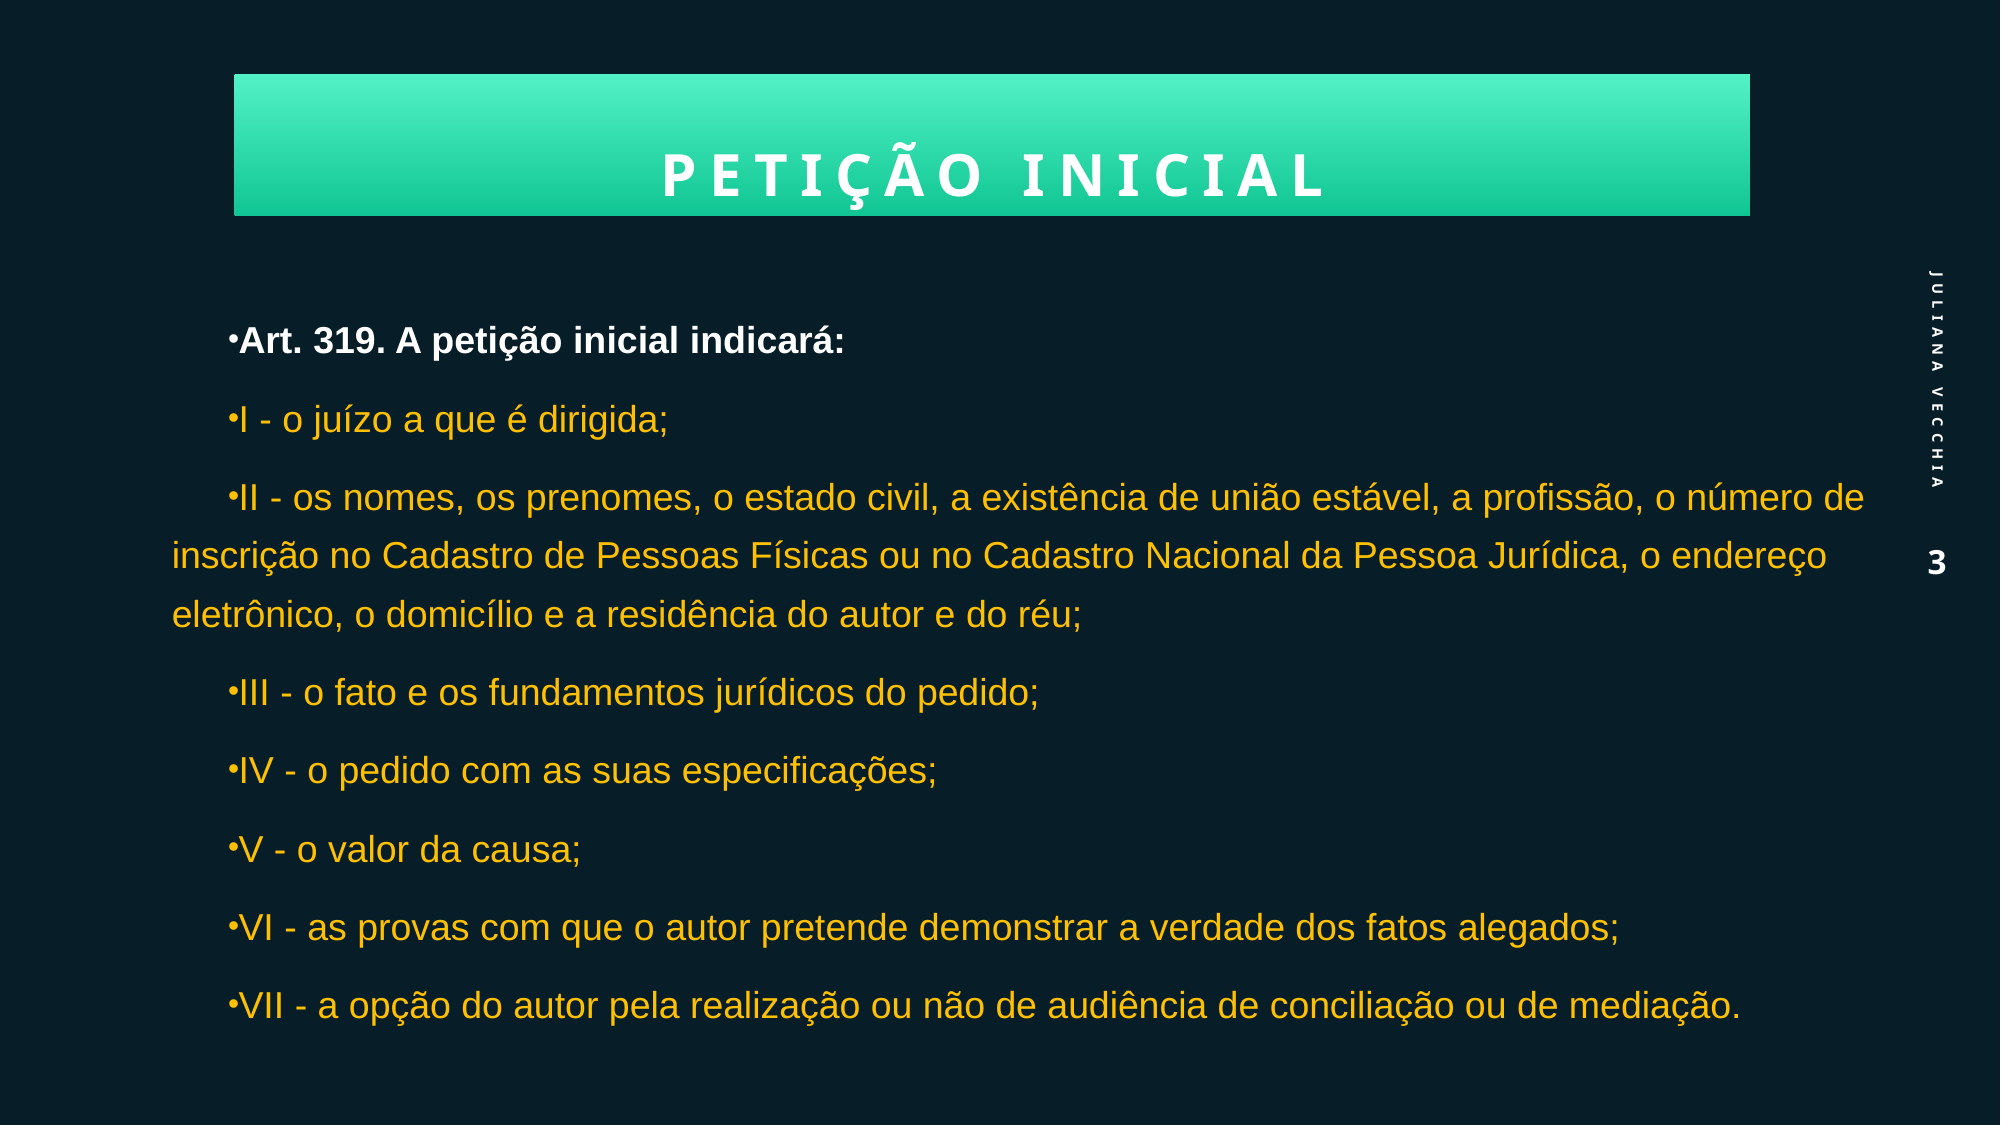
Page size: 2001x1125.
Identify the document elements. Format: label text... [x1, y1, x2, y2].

footer Juliana Vecchia [1907, 75, 1967, 513]
slide_number 3 [1885, 528, 1989, 599]
title PETIÇÃO INICIAL [234, 74, 1750, 216]
list Art. 319. A petição inicial indicará: I - o juízo a que é dirigida; II - os nomes, os prenomes, o estado civil, a existência de união estável, a profissão, o número de inscrição no Cadastro de Pessoas Físicas ou no Cadastro Nacional da Pessoa Jurídica, o endereço eletrônico, o domicílio e a residência do autor e do réu; III - o fato e os fundamentos jurídicos do pedido; IV - o pedido com as suas especificações; V - o valor da causa; VI - as provas com que o autor pretende demonstrar a verdade dos fatos alegados; VII - a opção do autor pela realização ou não de audiência de conciliação ou de mediação. [110, 295, 1930, 1034]
